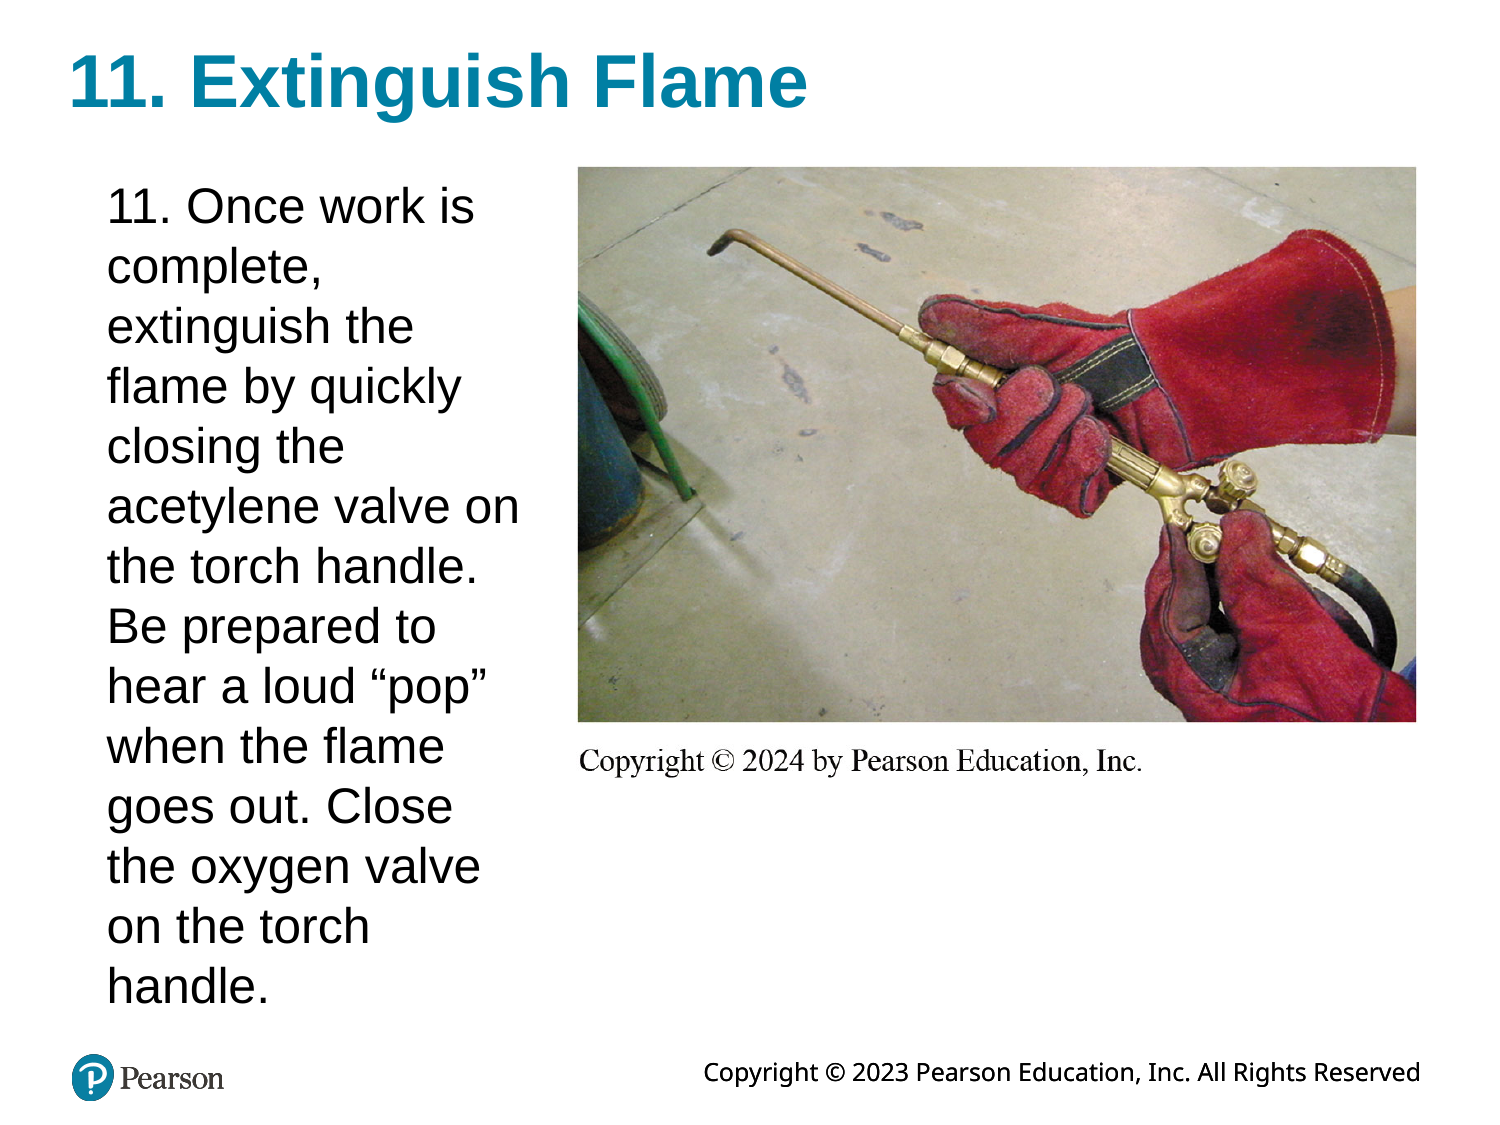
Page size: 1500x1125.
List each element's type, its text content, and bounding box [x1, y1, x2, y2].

picture [72, 1088, 83, 1101]
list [576, 165, 1418, 782]
list 11. Once work is complete, extinguish the flame by quickly closing the acetylene valve on the torch handle. Be prepared to hear a loud “pop” when the flame goes out. Close the oxygen valve on the torch handle. [90, 166, 522, 1019]
picture [98, 1054, 224, 1101]
picture [72, 1054, 87, 1070]
title 11. Extinguish Flame [68, 24, 1418, 131]
picture [80, 1063, 106, 1088]
